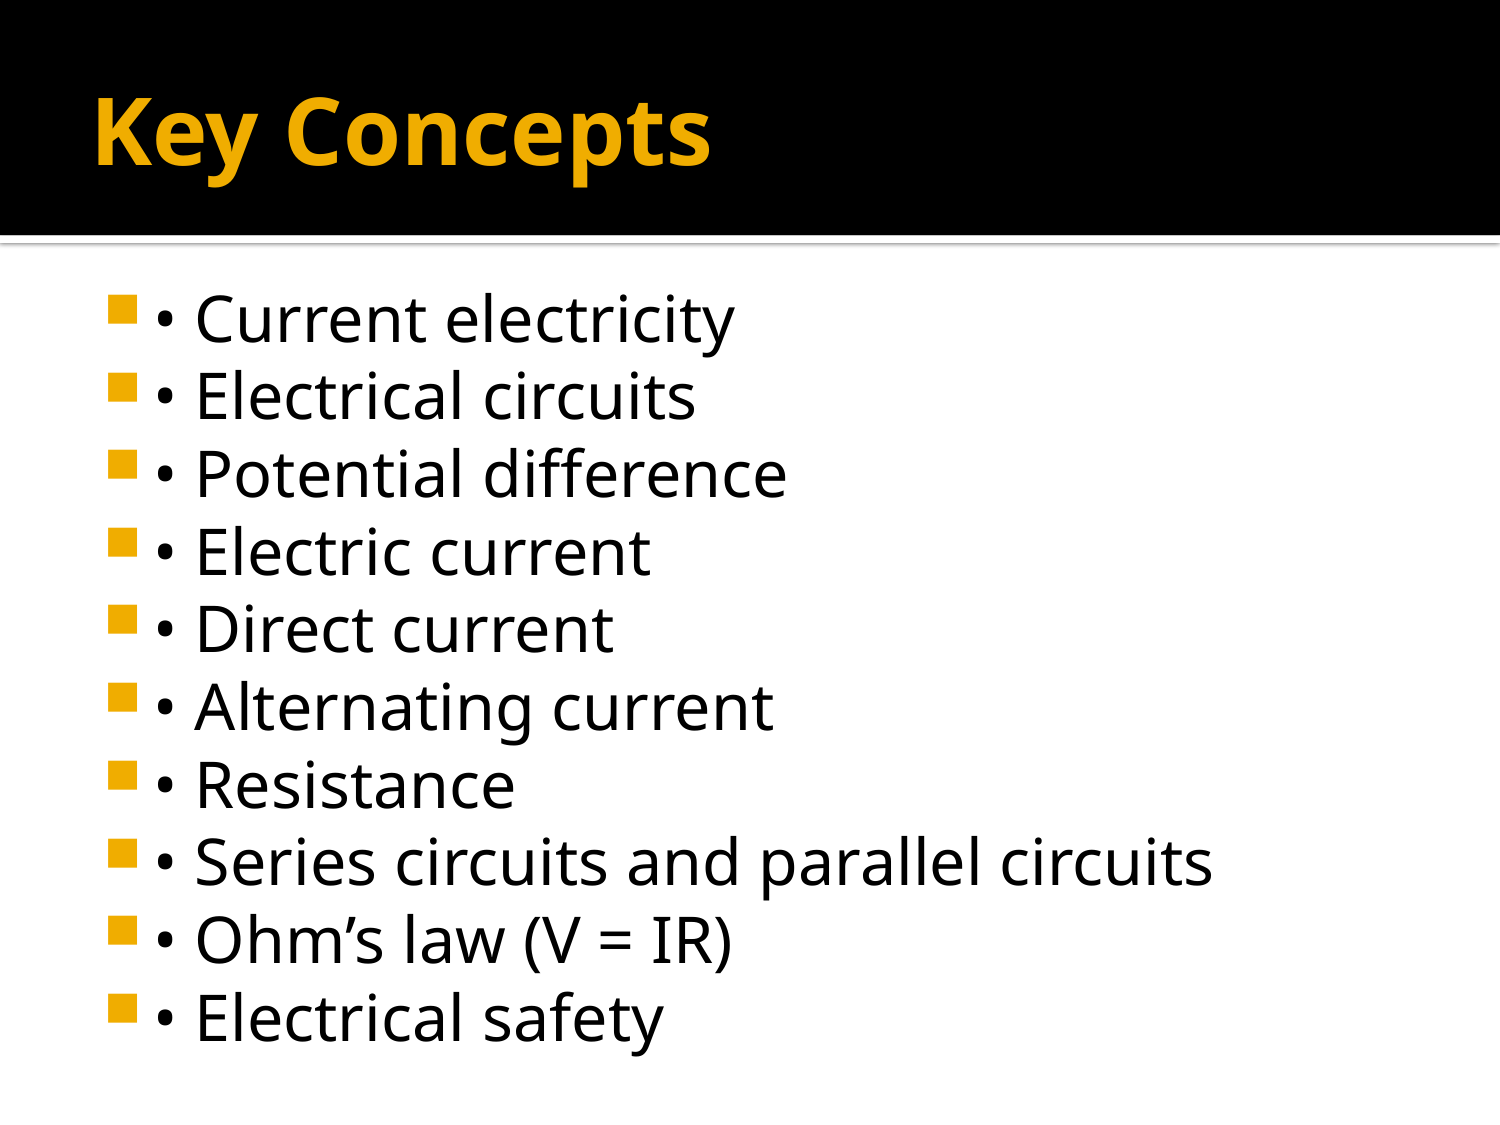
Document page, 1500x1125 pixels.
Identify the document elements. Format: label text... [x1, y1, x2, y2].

list • Current electricity • Electrical circuits • Potential difference • Electric current • Direct current • Alternating current • Resistance • Series circuits and parallel circuits • Ohm’s law (V = IR) • Electrical safety [74, 262, 1388, 1063]
title Key Concepts [75, 25, 1425, 231]
